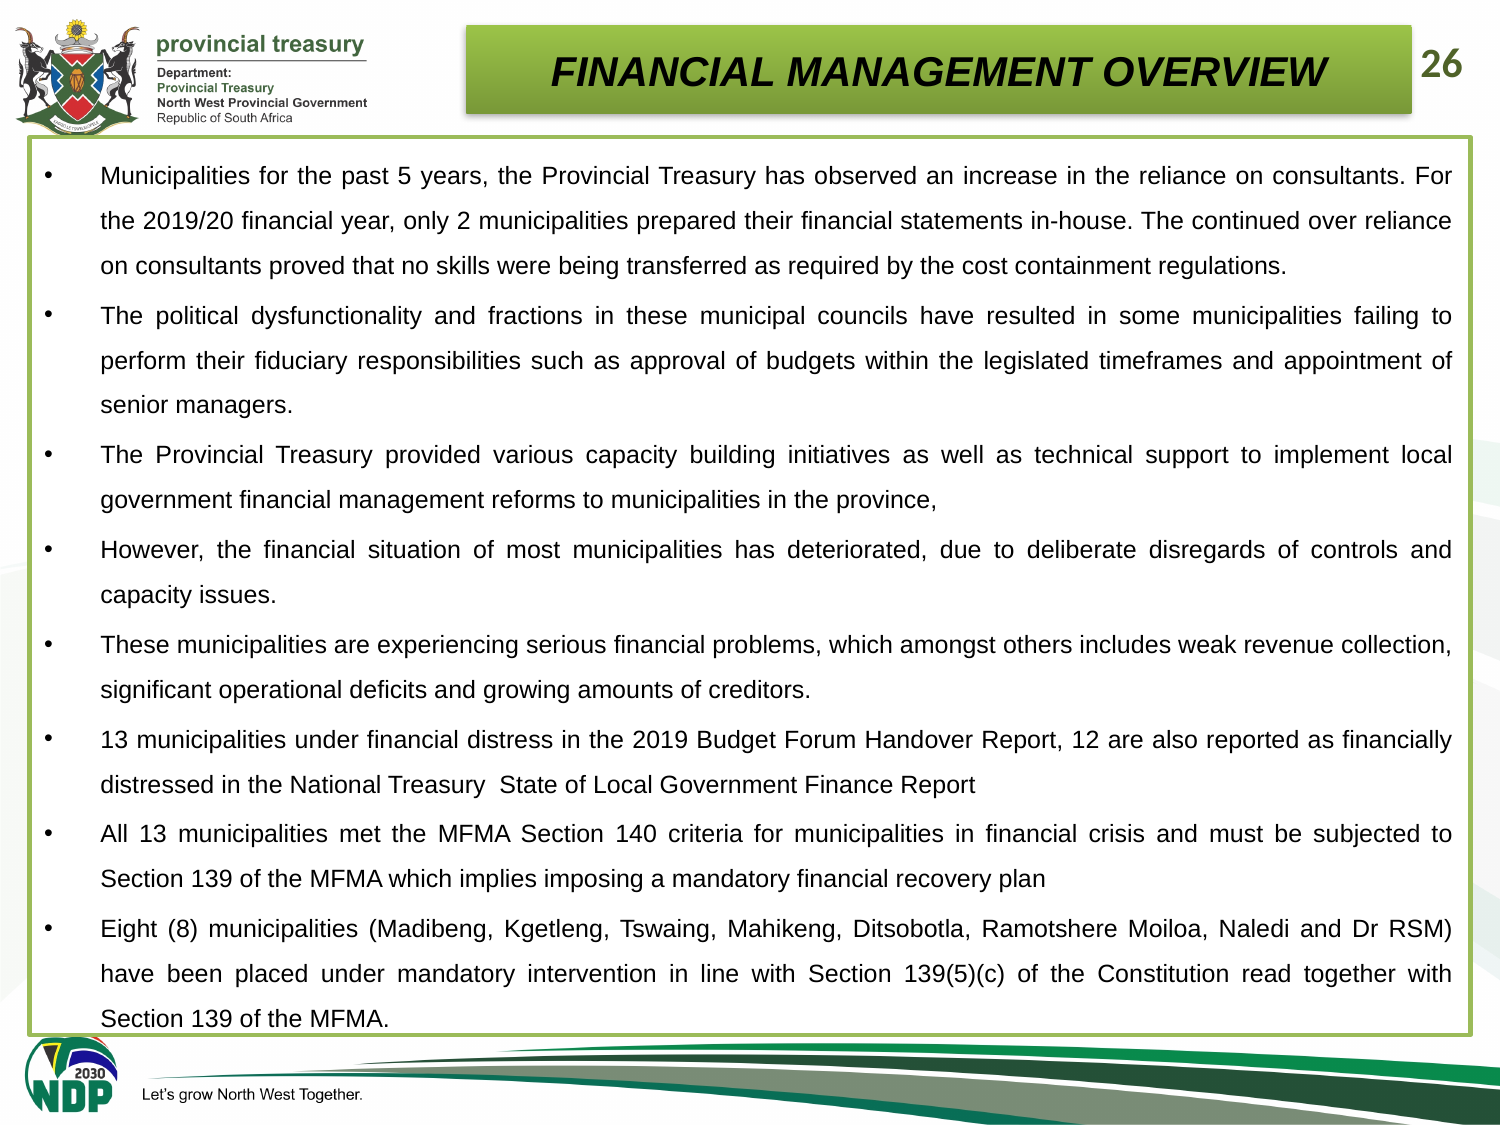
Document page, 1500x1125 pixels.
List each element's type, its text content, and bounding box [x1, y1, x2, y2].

picture [0, 0, 1500, 1125]
text_box FINANCIAL MANAGEMENT OVERVIEW [466, 25, 1412, 114]
list Municipalities for the past 5 years, the Provincial Treasury has observed an increase in the reliance on consultants. For the 2019/20 financial year, only 2 municipalities prepared their financial statements in-house. The continued over reliance on consultants proved that no skills were being transferred as required by the cost containment regulations. The political dysfunctionality and fractions in these municipal councils have resulted in some municipalities failing to perform their fiduciary responsibilities such as approval of budgets within the legislated timeframes and appointment of senior managers. The Provincial Treasury provided various capacity building initiatives as well as technical support to implement local government financial management reforms to municipalities in the province, However, the financial situation of most municipalities has deteriorated, due to deliberate disregards of controls and capacity issues. These municipalities are experiencing serious financial problems, which amongst others includes weak revenue collection, significant operational deficits and growing amounts of creditors. 13 municipalities under financial distress in the 2019 Budget Forum Handover Report, 12 are also reported as financially distressed in the National Treasury State of Local Government Finance Report All 13 municipalities met the MFMA Section 140 criteria for municipalities in financial crisis and must be subjected to Section 139 of the MFMA which implies imposing a mandatory financial recovery plan Eight (8) municipalities (Madibeng, Kgetleng, Tswaing, Mahikeng, Ditsobotla, Ramotshere Moiloa, Naledi and Dr RSM) have been placed under mandatory intervention in line with Section 139(5)(c) of the Constitution read together with Section 139 of the MFMA. [27, 135, 1473, 1037]
slide_number 26 [1387, 30, 1478, 91]
